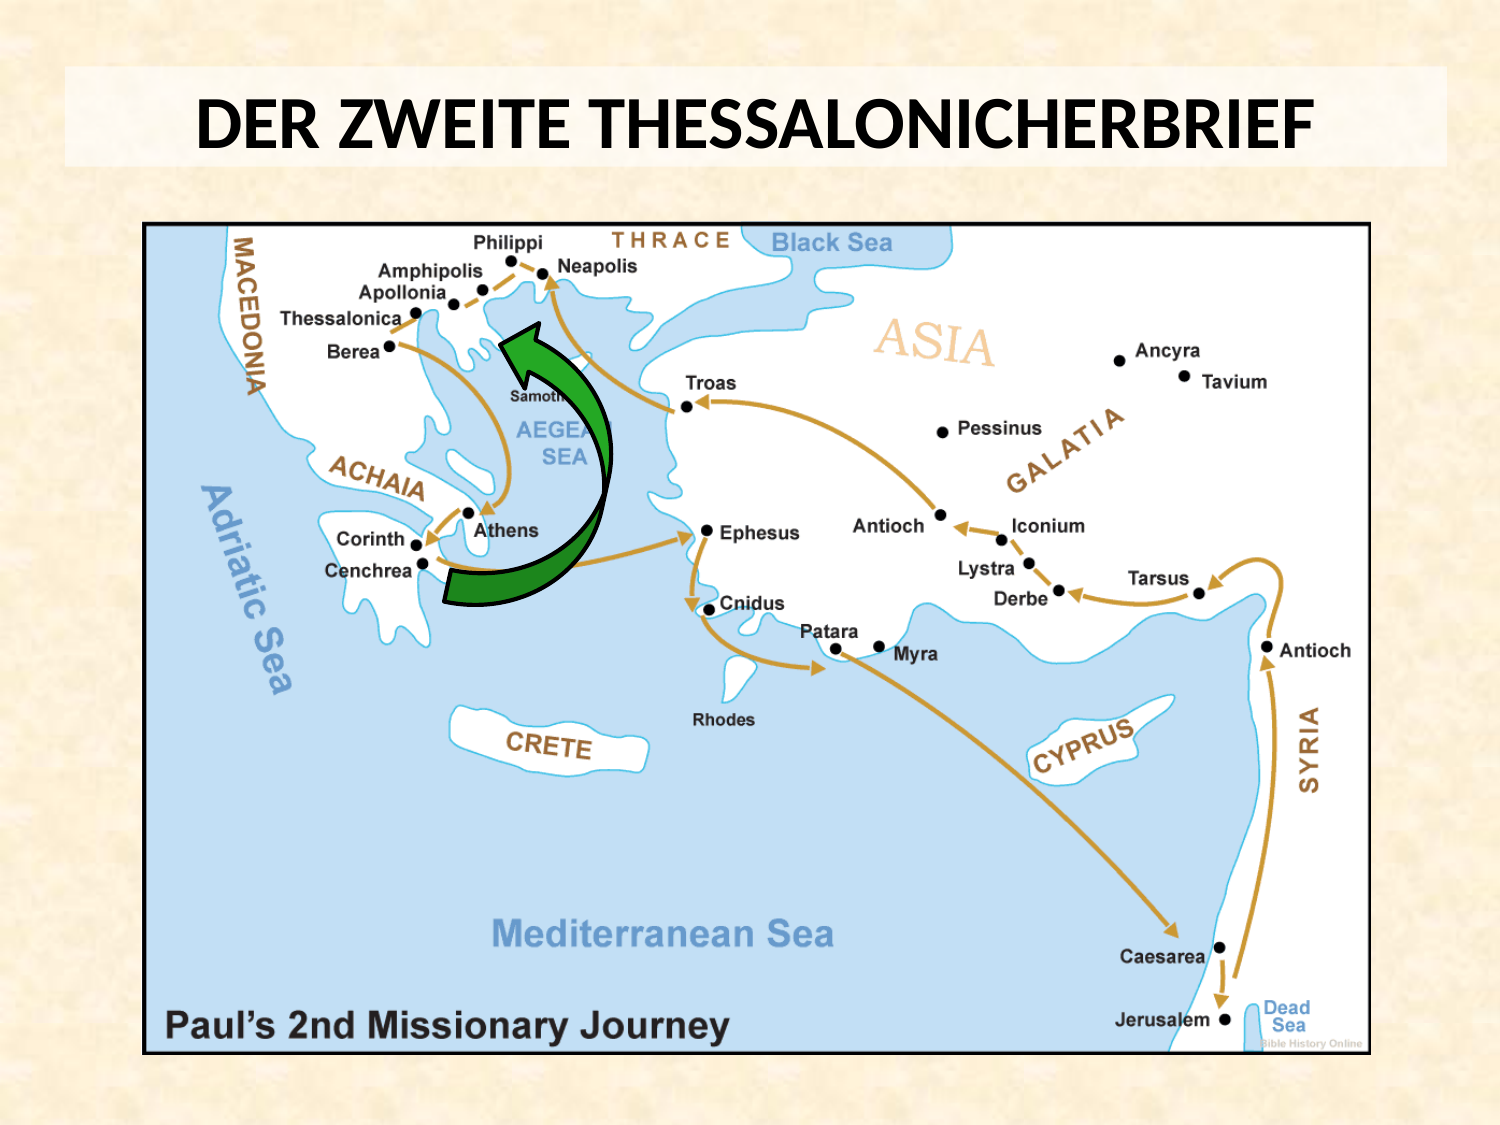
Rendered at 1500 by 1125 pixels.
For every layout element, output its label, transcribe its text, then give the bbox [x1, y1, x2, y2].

text_box DER ZWEITE THESSALONICHERBRIEF [64, 66, 1447, 167]
picture [0, 0, 1500, 1125]
